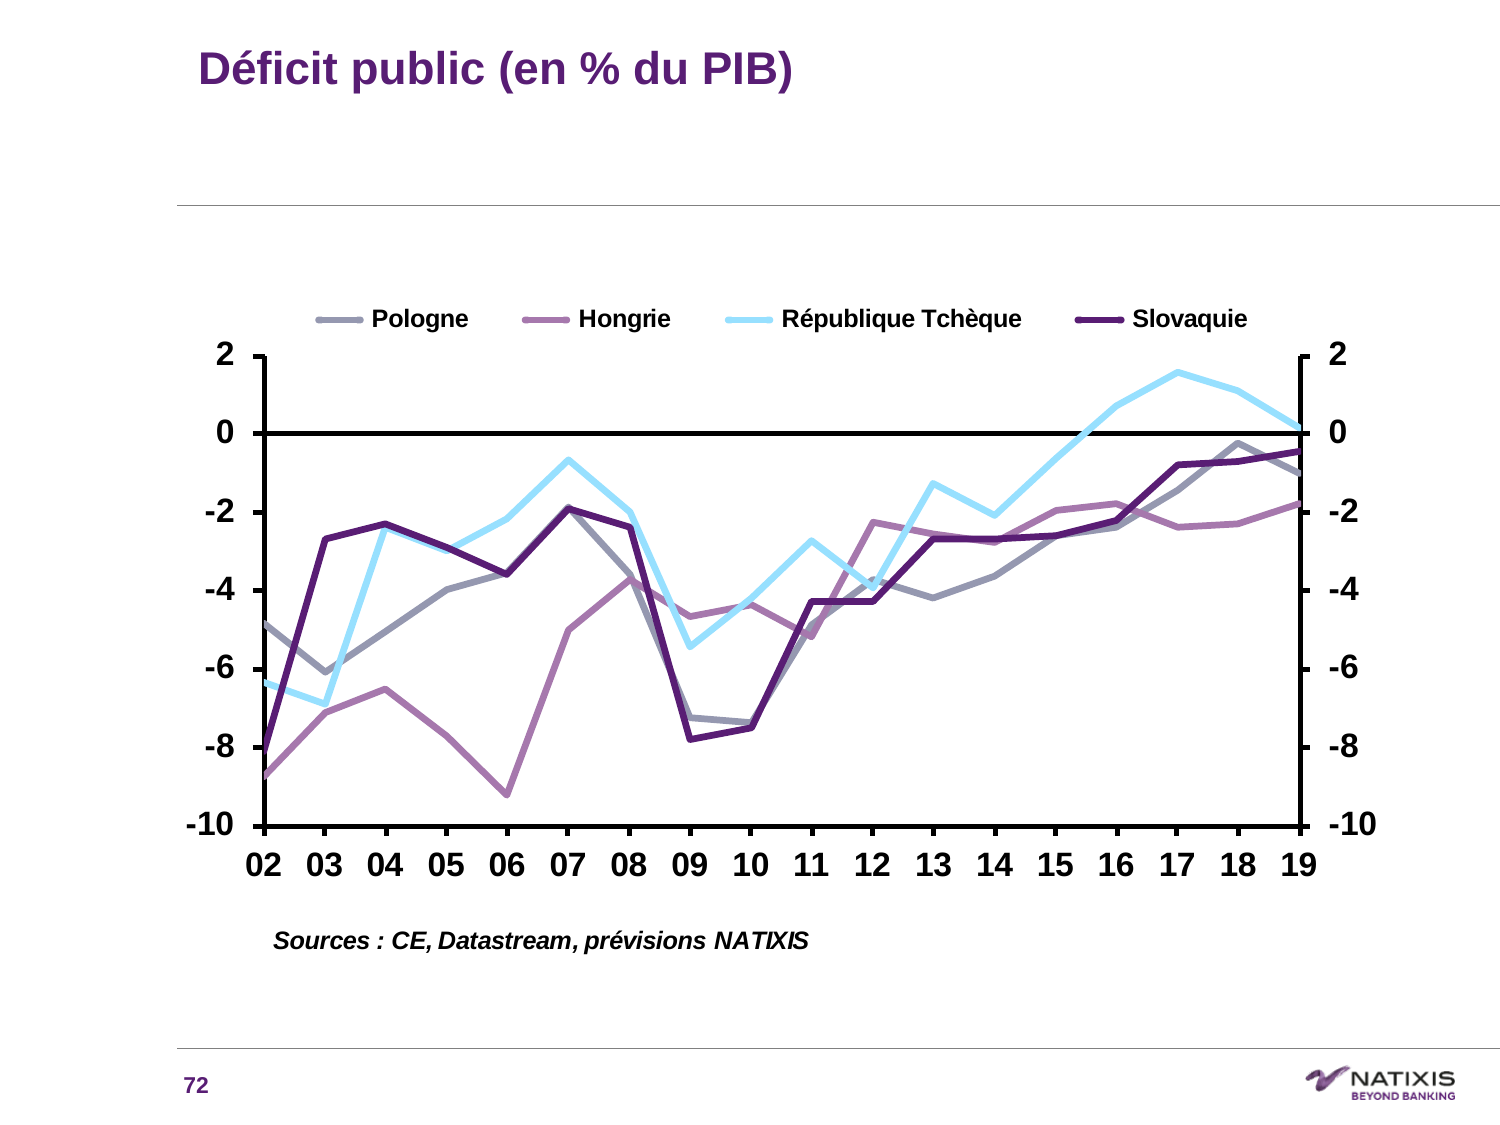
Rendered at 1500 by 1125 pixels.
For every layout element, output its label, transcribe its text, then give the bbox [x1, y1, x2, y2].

picture [1303, 1060, 1455, 1100]
title Déficit public (en % du PIB) [183, 30, 1459, 206]
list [175, 289, 1383, 968]
